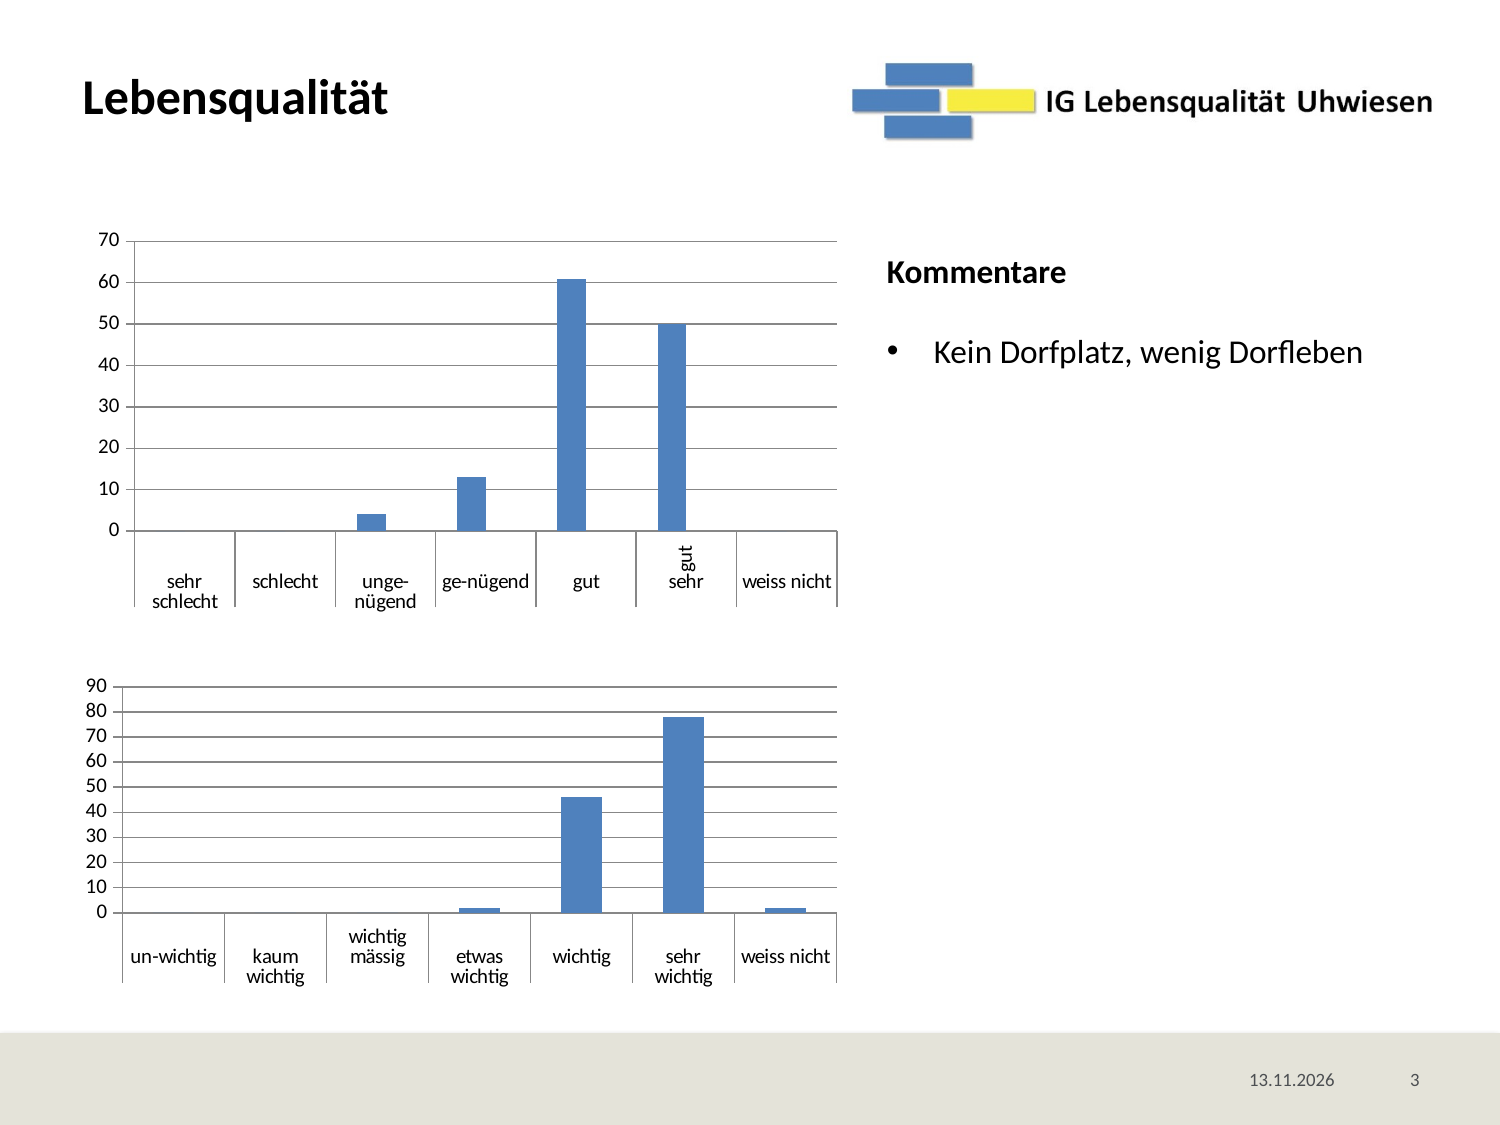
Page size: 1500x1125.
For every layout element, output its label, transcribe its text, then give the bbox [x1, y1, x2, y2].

title Lebensqualität [82, 64, 1420, 125]
chart [82, 222, 853, 622]
picture [847, 56, 1438, 152]
chart [69, 669, 853, 996]
slide_number 3 [1355, 1039, 1420, 1091]
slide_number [1249, 1039, 1355, 1091]
text_box Kommentare Kein Dorfplatz, wenig Dorfleben [872, 243, 1379, 578]
